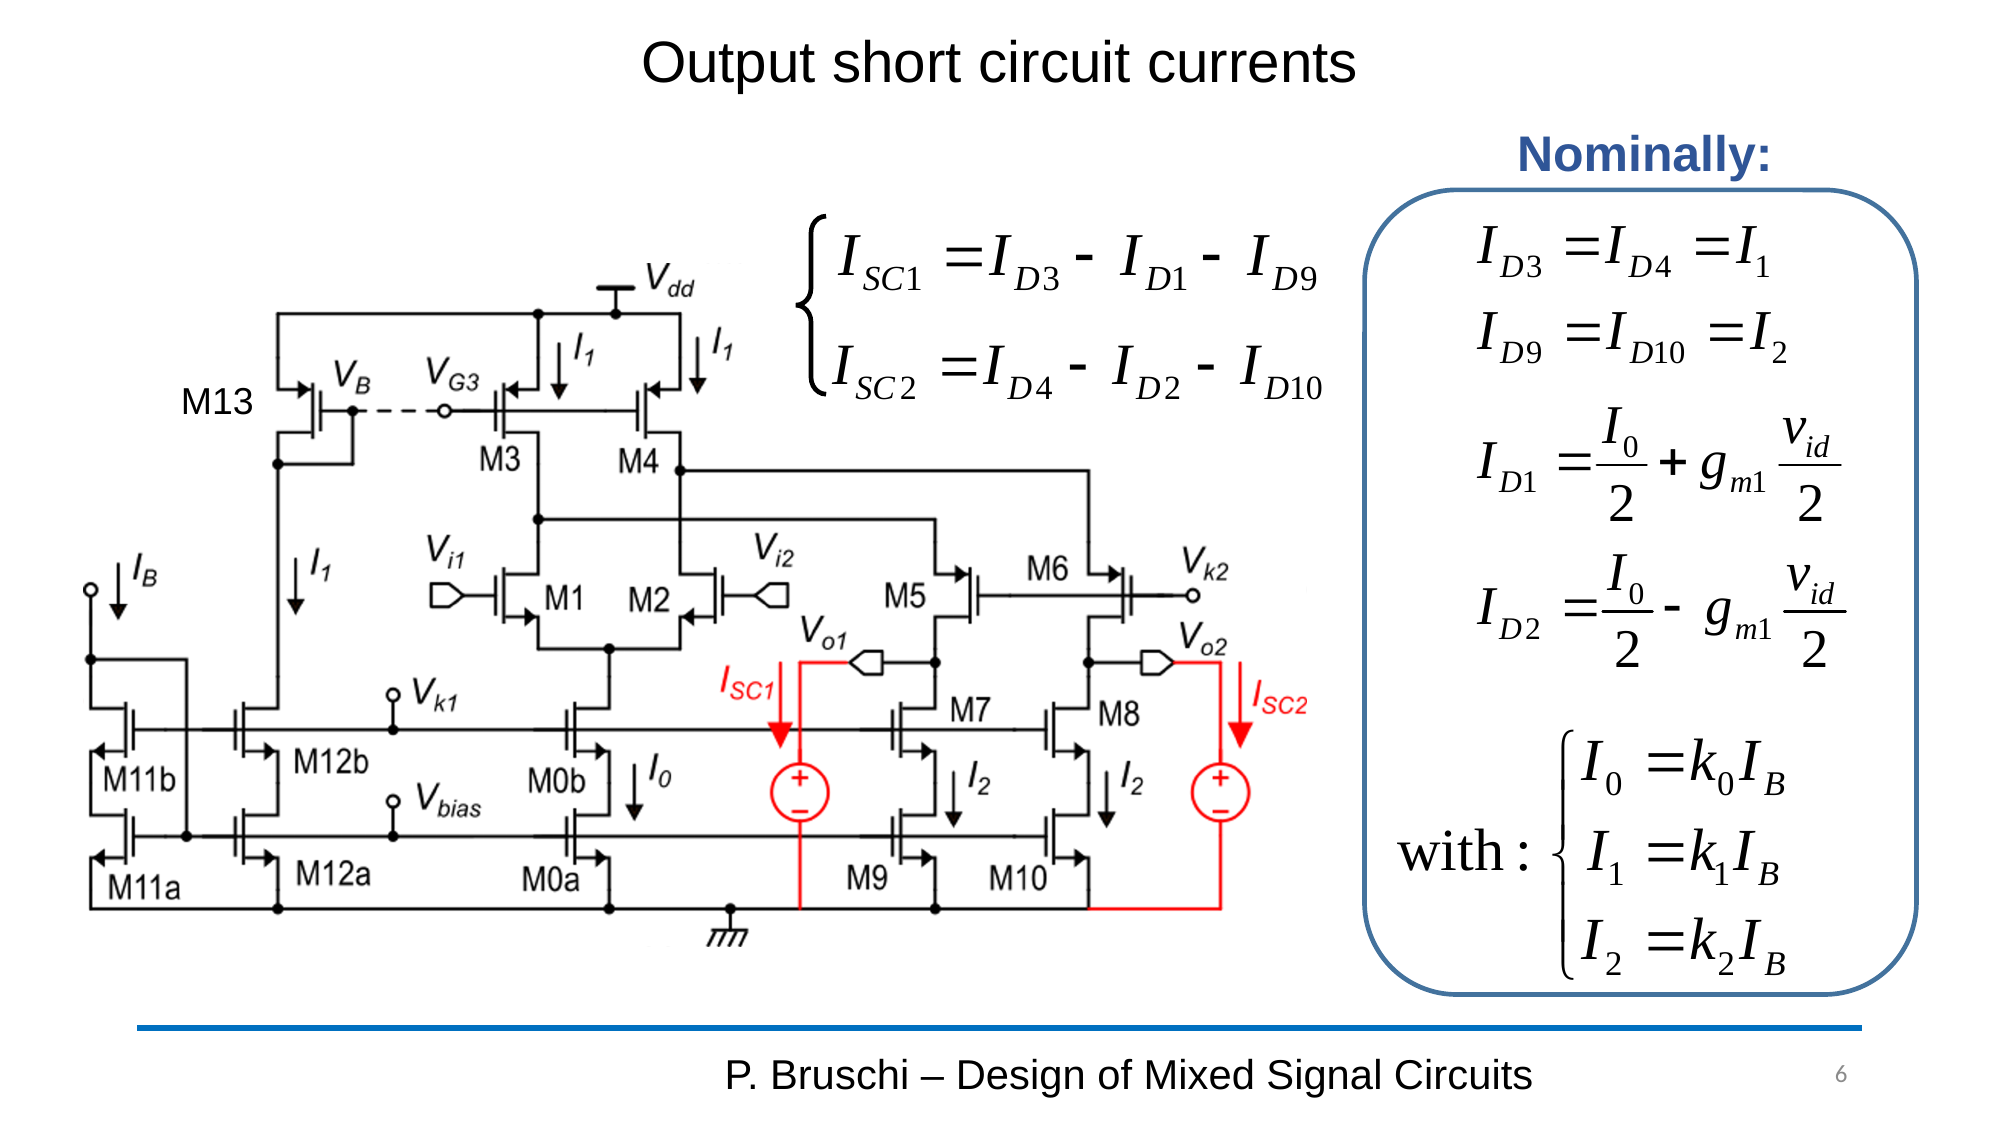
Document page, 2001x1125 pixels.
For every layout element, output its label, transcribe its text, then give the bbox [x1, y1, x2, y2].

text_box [821, 325, 1336, 414]
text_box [827, 214, 1331, 306]
picture [83, 263, 1307, 947]
text_box [810, 215, 827, 263]
text_box Nominally: [1502, 114, 1788, 188]
footer P. Bruschi – Design of Mixed Signal Circuits [662, 1042, 1596, 1103]
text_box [1467, 389, 1859, 681]
text_box [1363, 188, 1918, 996]
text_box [1387, 715, 1805, 995]
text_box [1466, 207, 1801, 377]
title Output short circuit currents [137, 9, 1863, 118]
slide_number 6 [1718, 1042, 1863, 1103]
